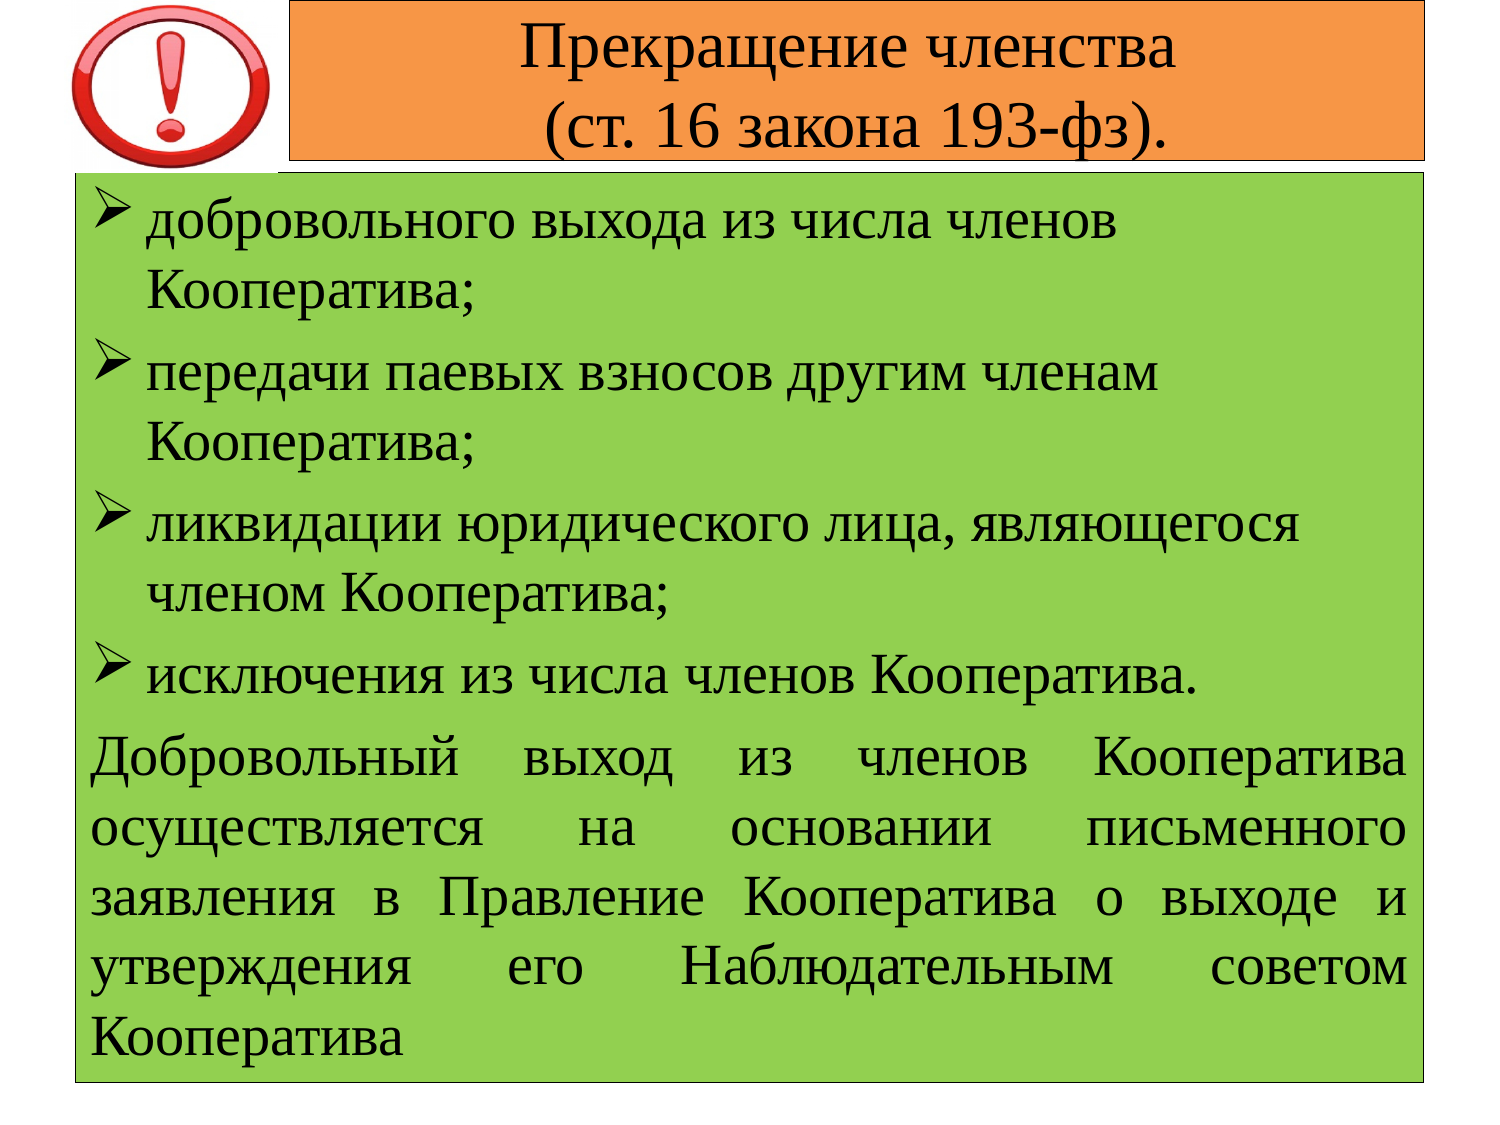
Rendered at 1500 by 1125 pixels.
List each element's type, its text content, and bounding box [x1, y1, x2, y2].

title Прекращение членства (ст. 16 закона 193-фз). [289, 0, 1425, 161]
list добровольного выхода из числа членов Кооператива; передачи паевых взносов другим членам Кооператива; ликвидации юридического лица, являющегося членом Кооператива; исключения из числа членов Кооператива. Добровольный выход из членов Кооператива осуществляется на основании письменного заявления в Правление Кооператива о выходе и утверждения его Наблюдательным советом Кооператива [75, 172, 1424, 1083]
picture [64, 0, 278, 173]
